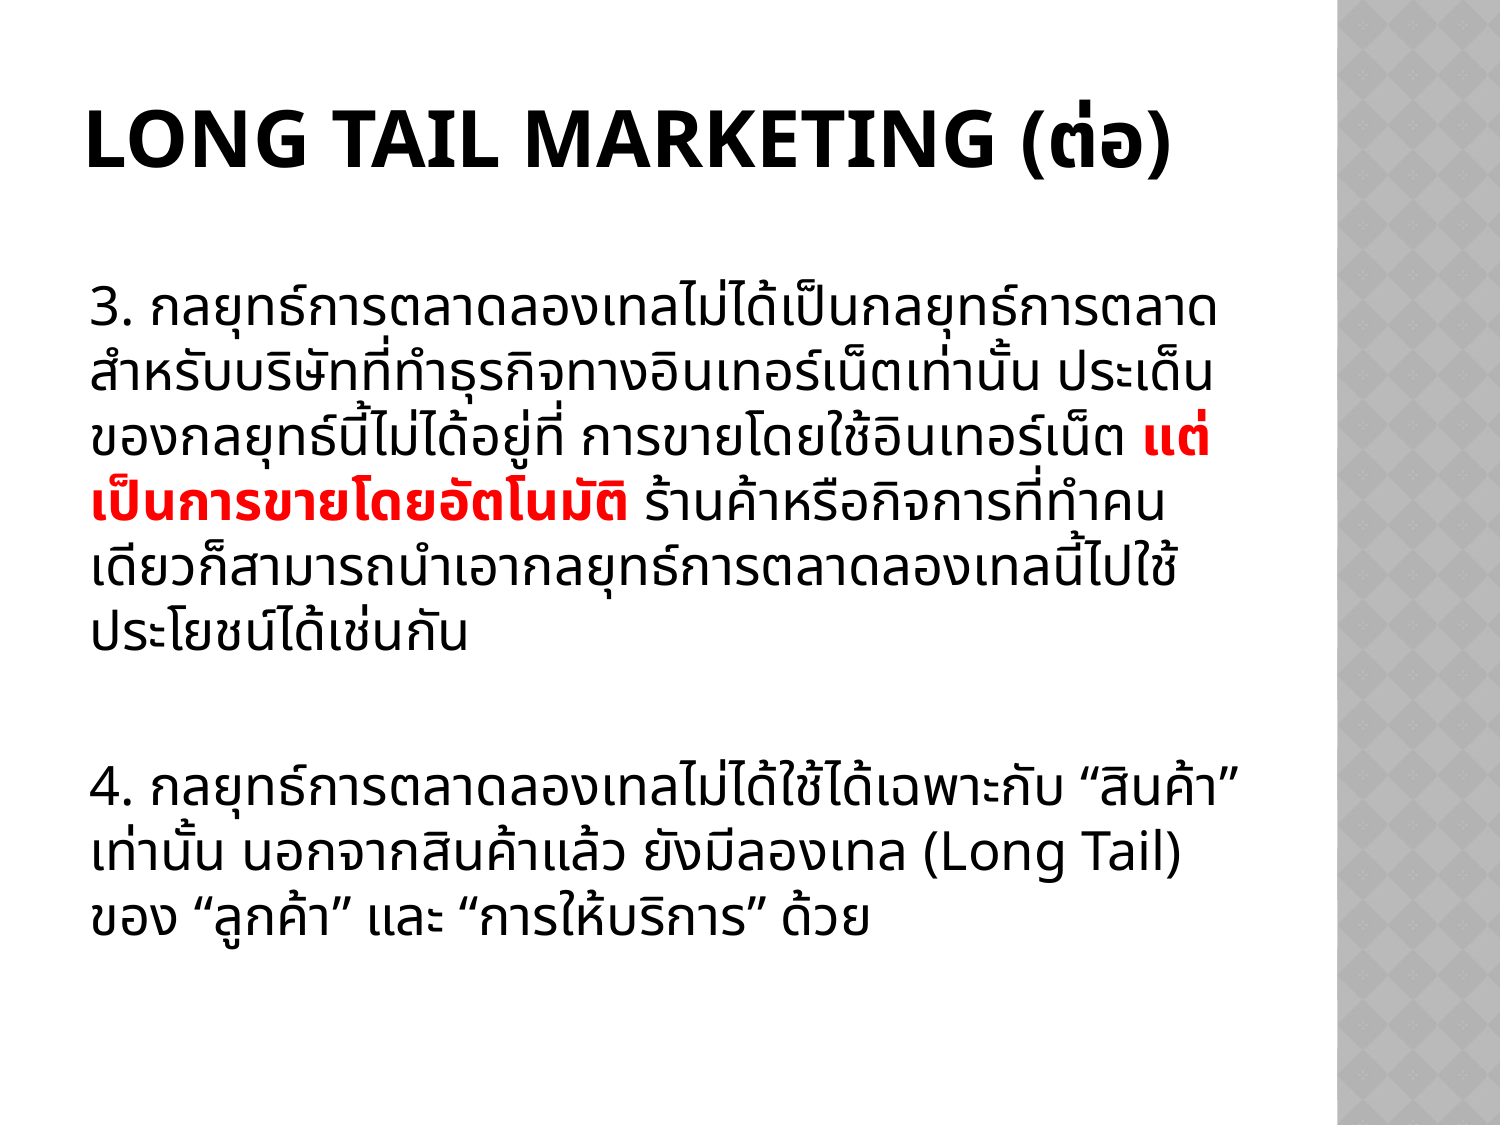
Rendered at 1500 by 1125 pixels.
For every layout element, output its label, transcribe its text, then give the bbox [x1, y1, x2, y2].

title Long tail Marketing (ต่อ) [75, 45, 1425, 184]
list 3. กลยุทธ์การตลาดลองเทลไม่ได้เป็นกลยุทธ์การตลาด สำหรับบริษัทที่ทำธุรกิจทางอินเทอร์เน็ตเท่านั้น ประเด็นของกลยุทธ์นี้ไม่ได้อยู่ที่ การขายโดยใช้อินเทอร์เน็ต แต่เป็นการขายโดยอัตโนมัติ ร้านค้าหรือกิจการที่ทำคนเดียวก็สามารถนำเอากลยุทธ์การตลาดลองเทลนี้ไปใช้ประโยชน์ได้เช่นกัน 4. กลยุทธ์การตลาดลองเทลไม่ได้ใช้ได้เฉพาะกับ “สินค้า” เท่านั้น นอกจากสินค้าแล้ว ยังมีลองเทล (Long Tail) ของ “ลูกค้า” และ “การให้บริการ” ด้วย [75, 264, 1263, 1059]
